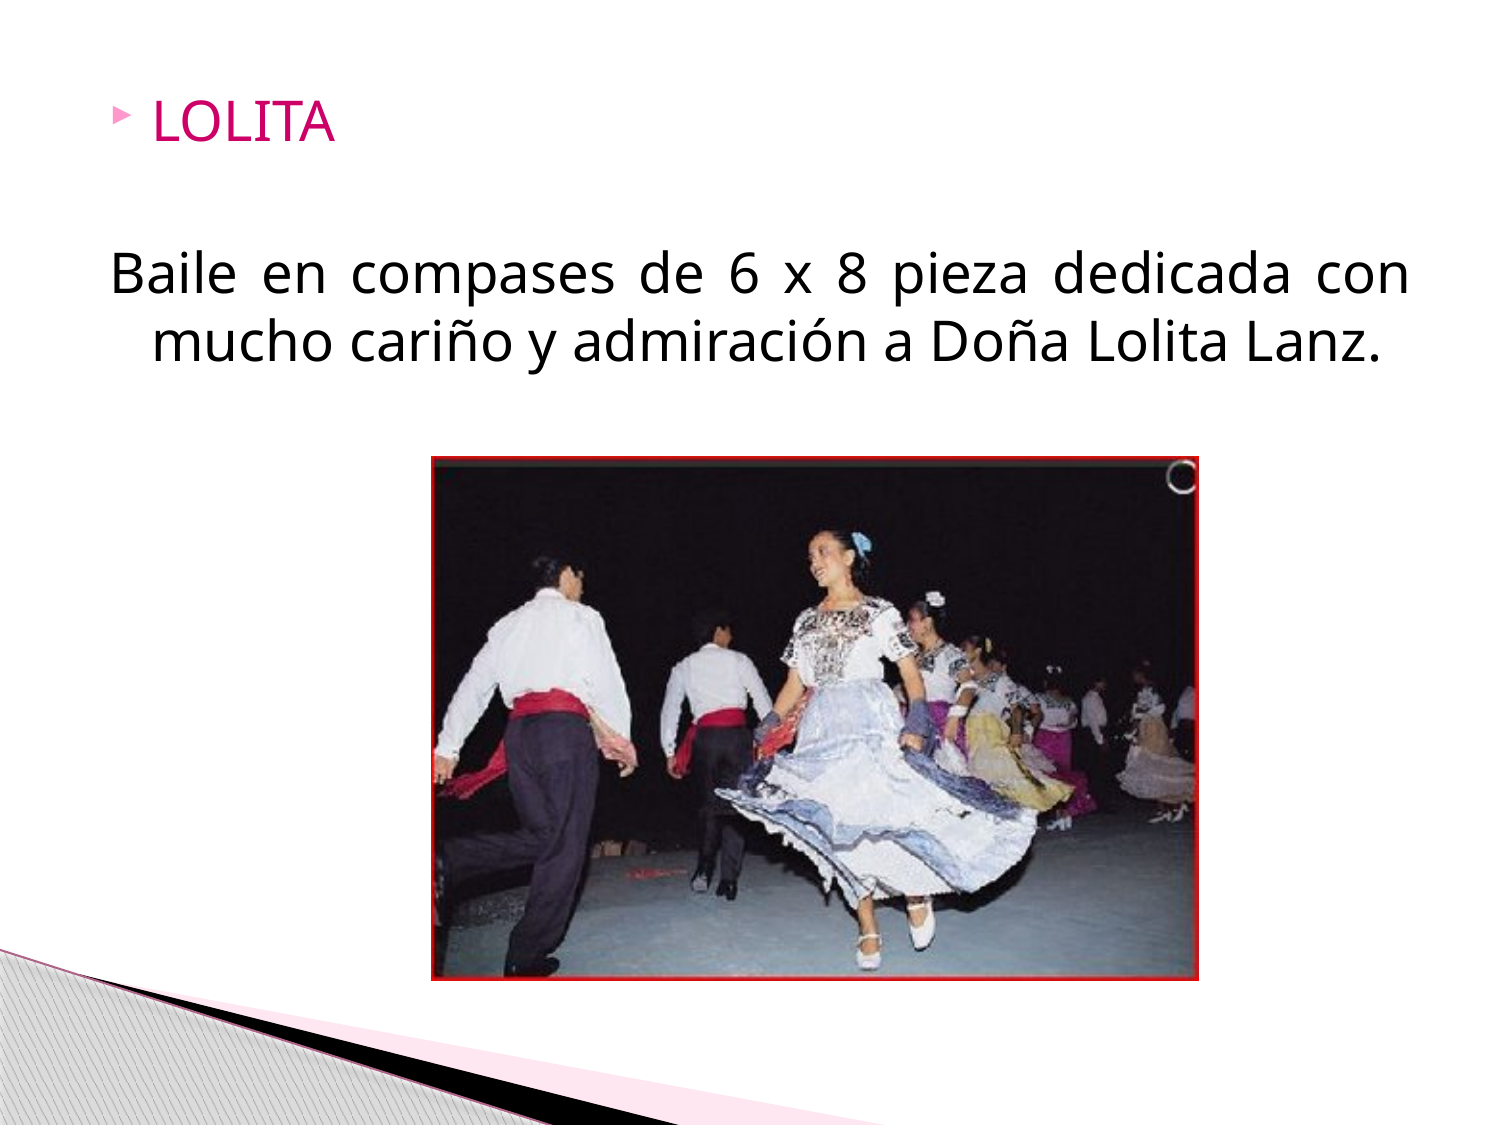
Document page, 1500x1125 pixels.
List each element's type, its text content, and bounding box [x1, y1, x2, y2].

picture [430, 455, 1200, 981]
list LOLITA Baile en compases de 6 x 8 pieza dedicada con mucho cariño y admiración a Doña Lolita Lanz. [76, 78, 1427, 821]
